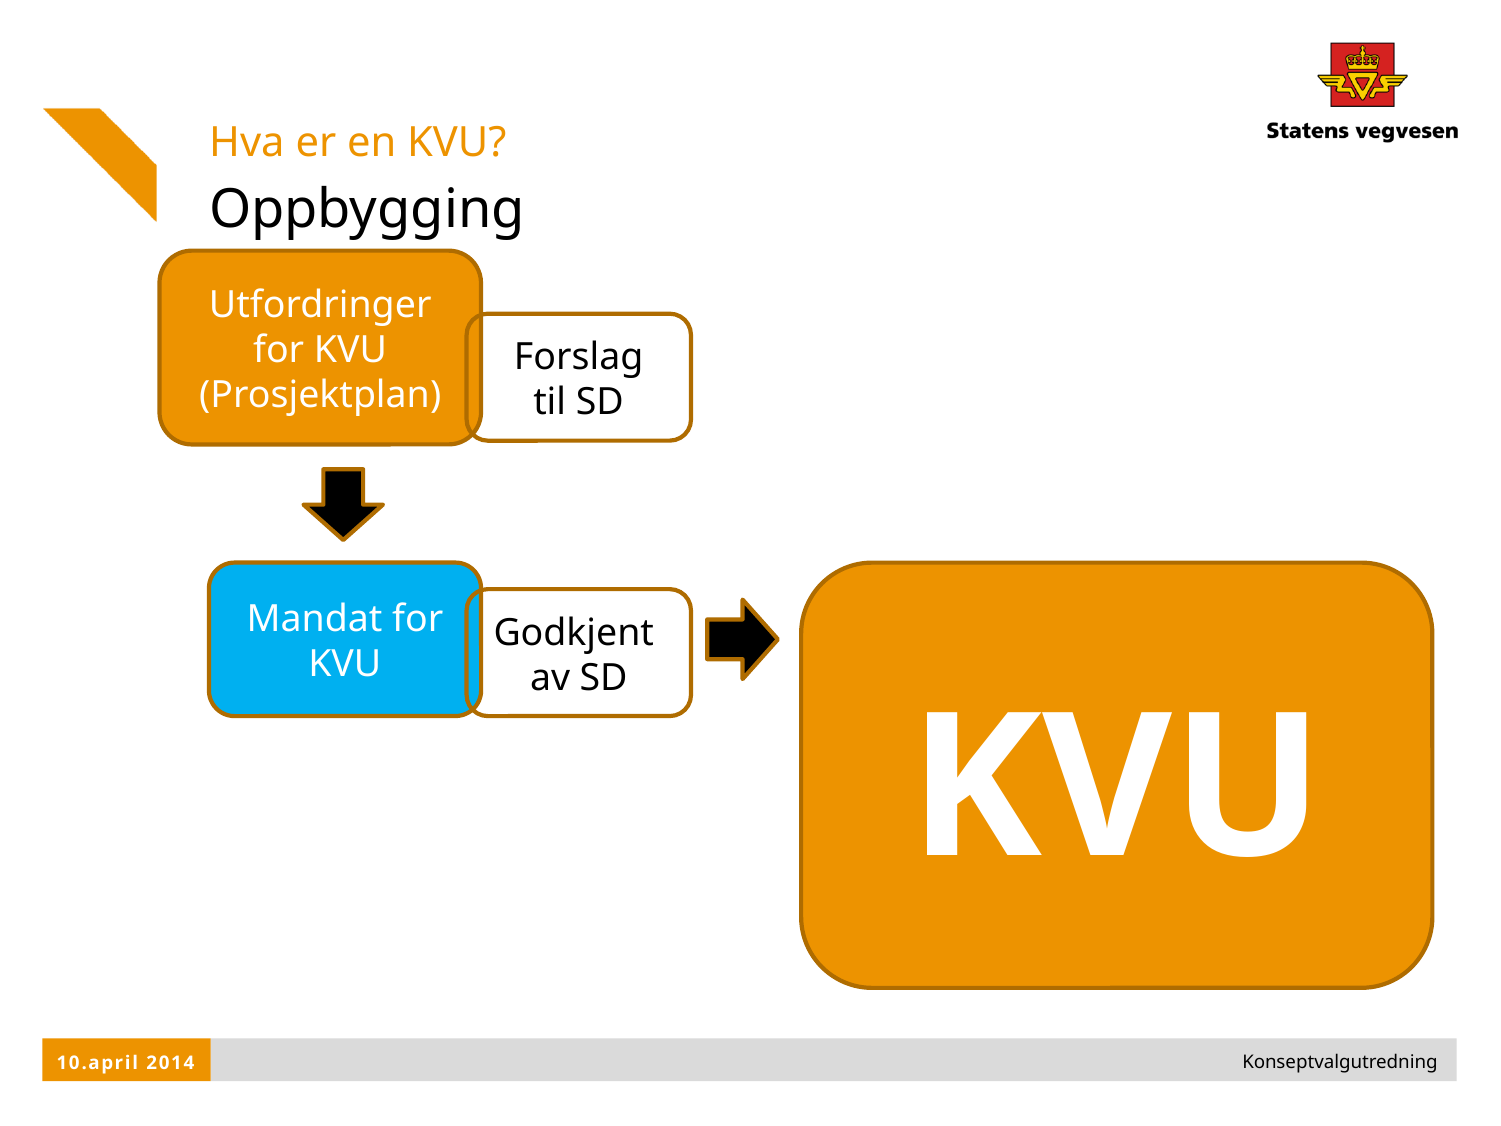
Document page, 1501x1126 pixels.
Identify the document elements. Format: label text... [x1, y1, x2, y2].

picture [1252, 0, 1501, 145]
text_box [301, 467, 385, 542]
text_box Godkjent av SD [464, 587, 694, 719]
text_box [705, 597, 780, 682]
title Oppbygging [209, 173, 1358, 251]
text_box KVU [799, 560, 1435, 990]
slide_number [56, 1050, 209, 1079]
footer Konseptvalgutredning [253, 1049, 1443, 1078]
picture [0, 0, 167, 230]
text_box Mandat for KVU [206, 560, 484, 719]
text_box Utfordringer for KVU (Prosjektplan) [157, 248, 484, 447]
list Hva er en KVU? [209, 114, 1144, 173]
text_box Forslag til SD [464, 311, 694, 443]
